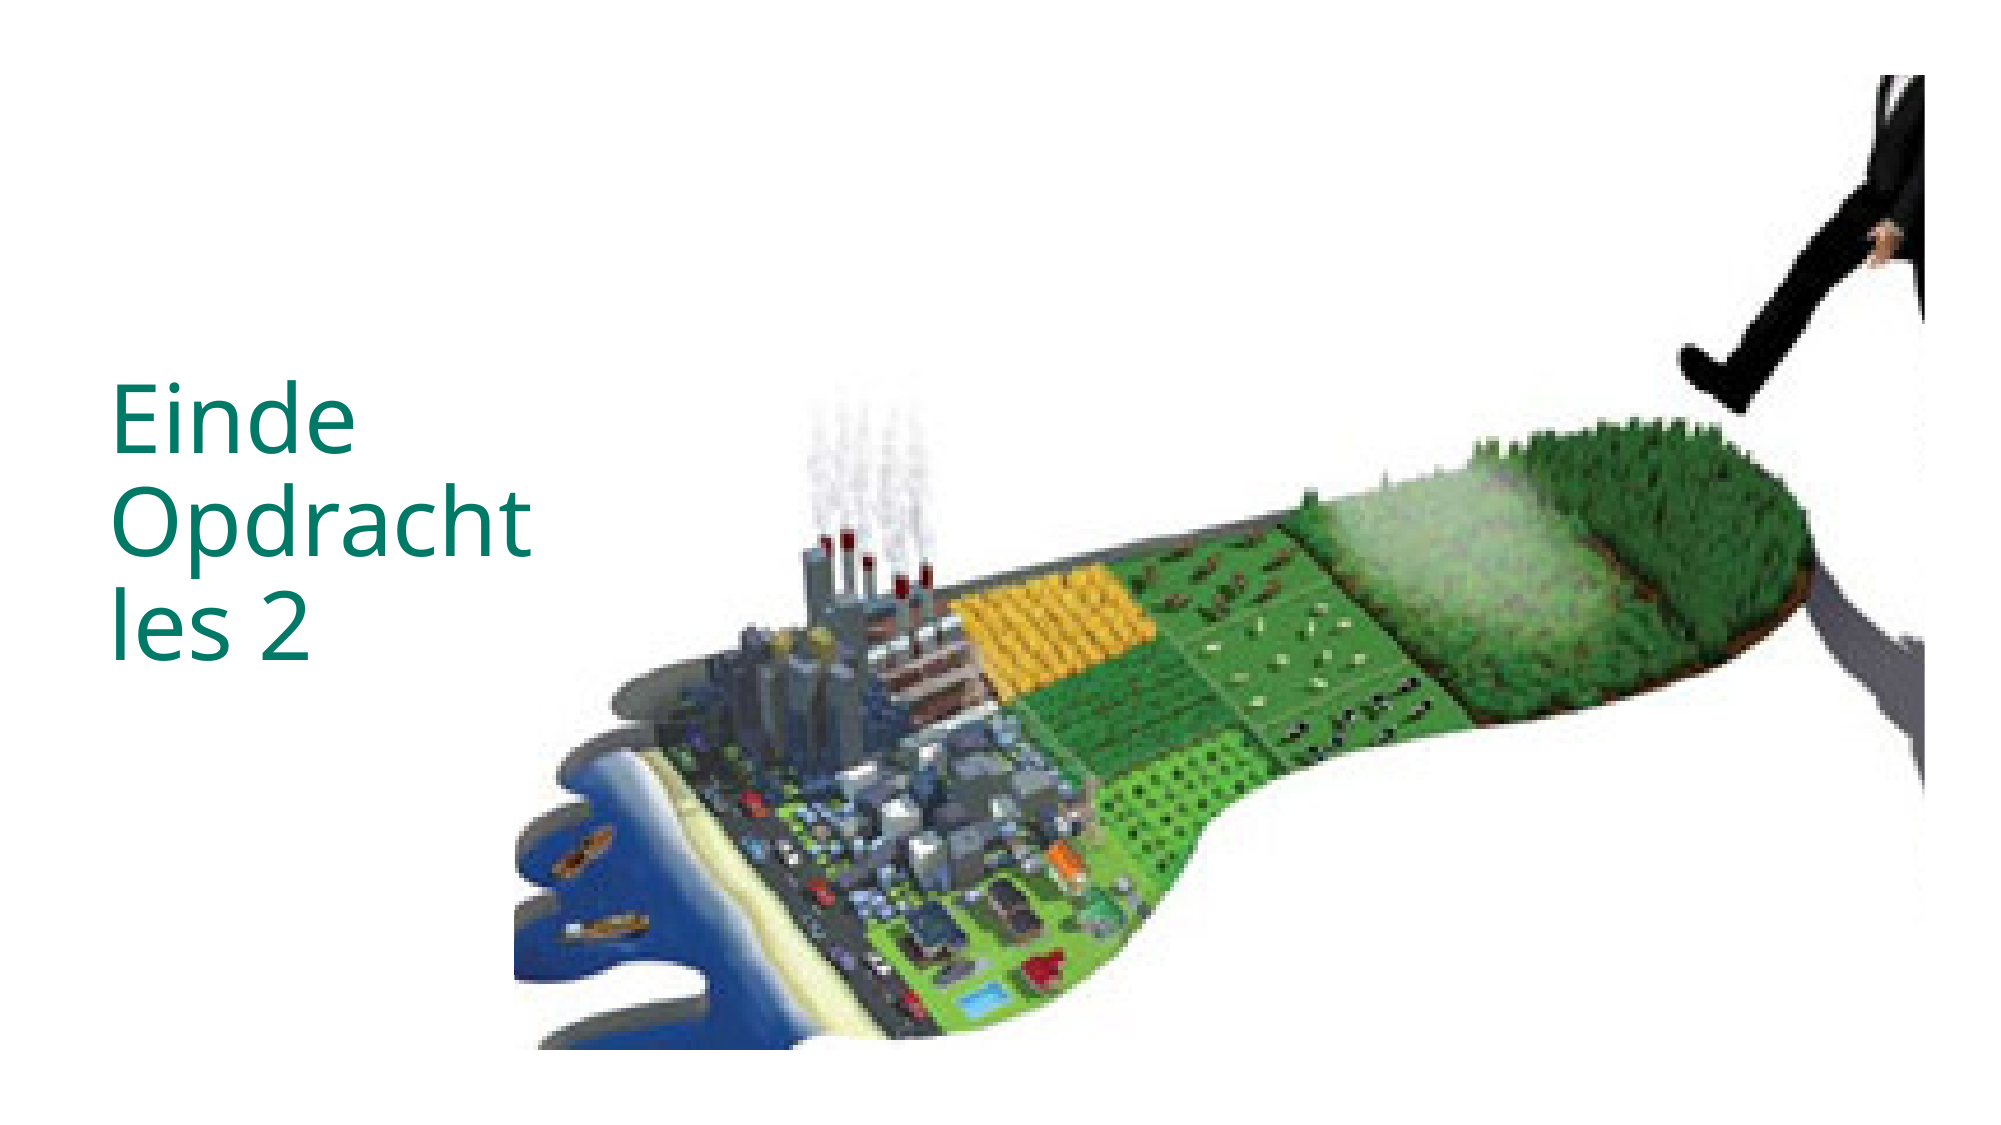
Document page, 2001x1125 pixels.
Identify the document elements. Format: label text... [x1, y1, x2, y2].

title Einde Opdracht les 2 [94, 351, 513, 689]
picture [513, 74, 1925, 1050]
